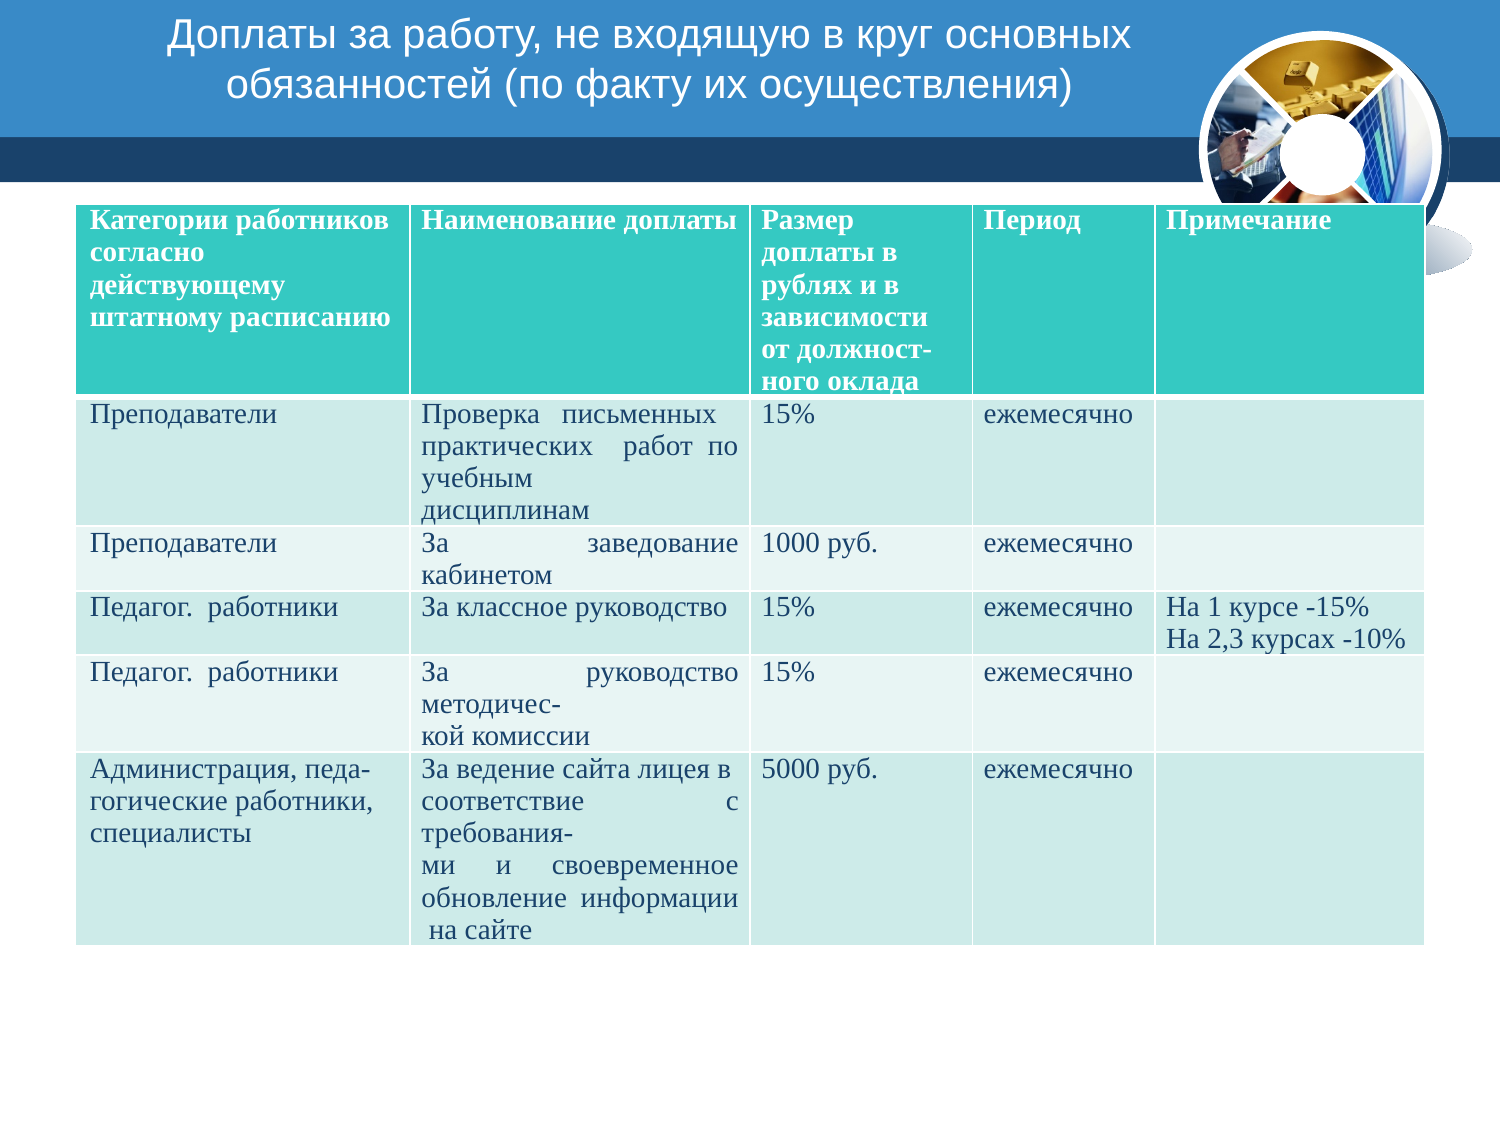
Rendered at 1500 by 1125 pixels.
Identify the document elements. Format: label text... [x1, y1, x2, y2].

table_cell [1156, 400, 1424, 525]
table_cell Педагог. работники [76, 592, 409, 654]
table_cell ежемесячно [973, 592, 1154, 654]
table_header Примечание [1156, 205, 1424, 394]
table_cell 15% [751, 656, 972, 751]
table_cell ежемесячно [973, 400, 1154, 525]
table_cell Проверка письменных практических работ по учебным дисциплинам [411, 400, 749, 525]
table_cell ежемесячно [973, 527, 1154, 590]
picture [1267, 181, 1369, 203]
table_cell Педагог. работники [76, 656, 409, 751]
table_cell За классное руководство [411, 592, 749, 654]
table_cell Преподаватели [76, 400, 409, 525]
picture [1244, 40, 1394, 122]
table_cell За ведение сайта лицея в соответствие с требования- ми и своевременное обновление информации на сайте [411, 753, 749, 945]
table_cell [1156, 527, 1424, 590]
table_cell 15% [751, 400, 972, 525]
table_cell 5000 руб. [751, 753, 972, 945]
picture [1349, 73, 1433, 203]
table_cell [1156, 656, 1424, 751]
table_header Категории работников согласно действующему штатному расписанию [76, 205, 409, 394]
picture [1207, 74, 1292, 203]
table_cell [1156, 753, 1424, 945]
table_cell Администрация, педа- гогические работники, специалисты [76, 753, 409, 945]
table_header Наименование доплаты [411, 205, 749, 394]
table_cell 15% [751, 592, 972, 654]
table_cell Преподаватели [76, 527, 409, 590]
table_cell За заведование кабинетом [411, 527, 749, 590]
table_cell 1000 руб. [751, 527, 972, 590]
table_header Размер доплаты в рублях и в зависимости от должност- ного оклада [751, 205, 972, 394]
text_box Доплаты за работу, не входящую в круг основных обязанностей (по факту их осуществления) [64, 0, 1235, 115]
table_cell За руководство методичес- кой комиссии [411, 656, 749, 751]
table_header Период [973, 205, 1154, 394]
table_cell ежемесячно [973, 753, 1154, 945]
table_cell На 1 курсе -15% На 2,3 курсах -10% [1156, 592, 1424, 654]
table_cell ежемесячно [973, 656, 1154, 751]
